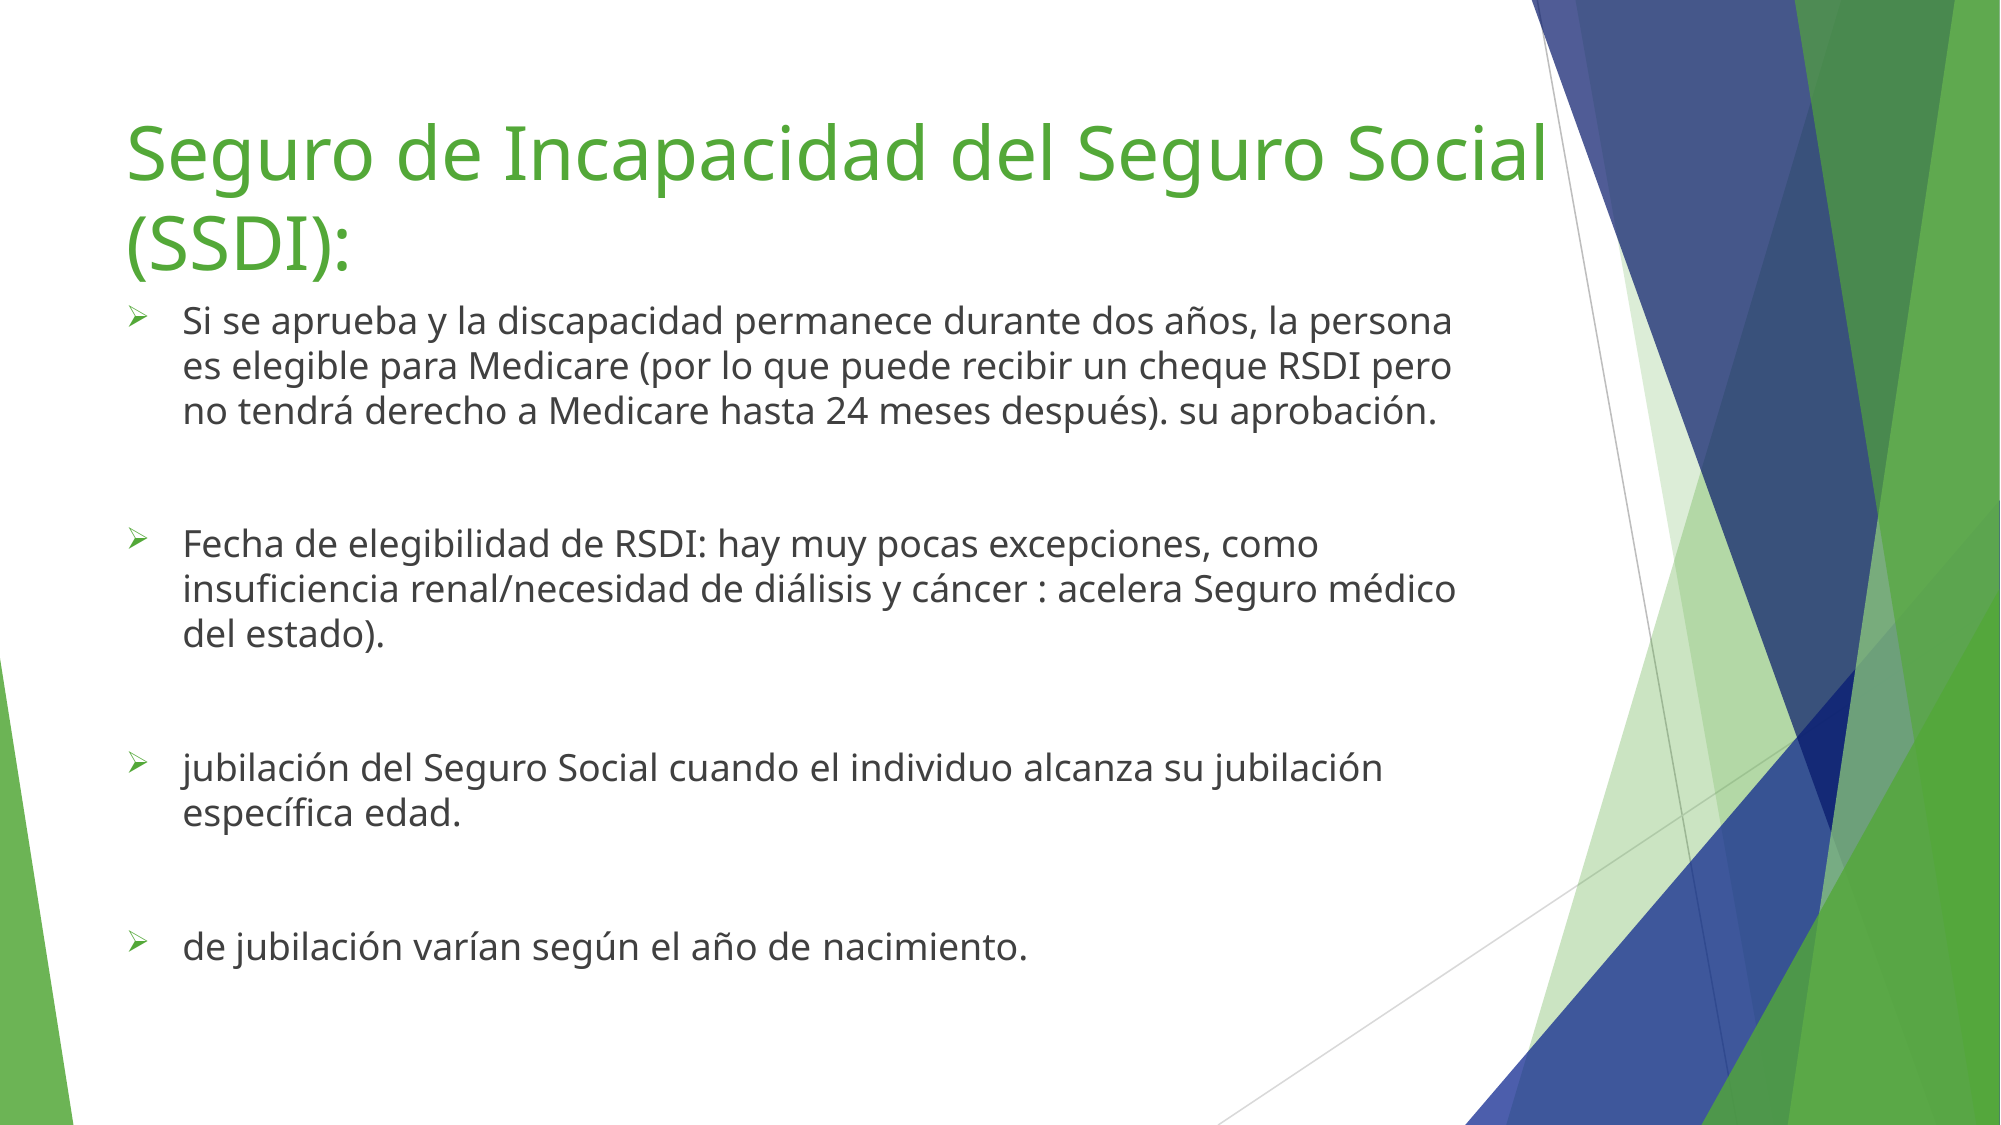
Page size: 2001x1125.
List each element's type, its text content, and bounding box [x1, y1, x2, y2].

title Seguro de Incapacidad del Seguro Social (SSDI): . [124, 103, 1588, 294]
text_box Si se aprueba y la discapacidad permanece durante dos años, la persona es elegible para Medicare (por lo que puede recibir un cheque RSDI pero no tendrá derecho a Medicare hasta 24 meses después). su aprobación. Fecha de elegibilidad de RSDI: hay muy pocas excepciones, como insuficiencia renal/necesidad de diálisis y cáncer : acelera Seguro médico del estado). jubilación del Seguro Social cuando el individuo alcanza su jubilación específica edad. de jubilación varían según el año de nacimiento. [124, 295, 1500, 968]
